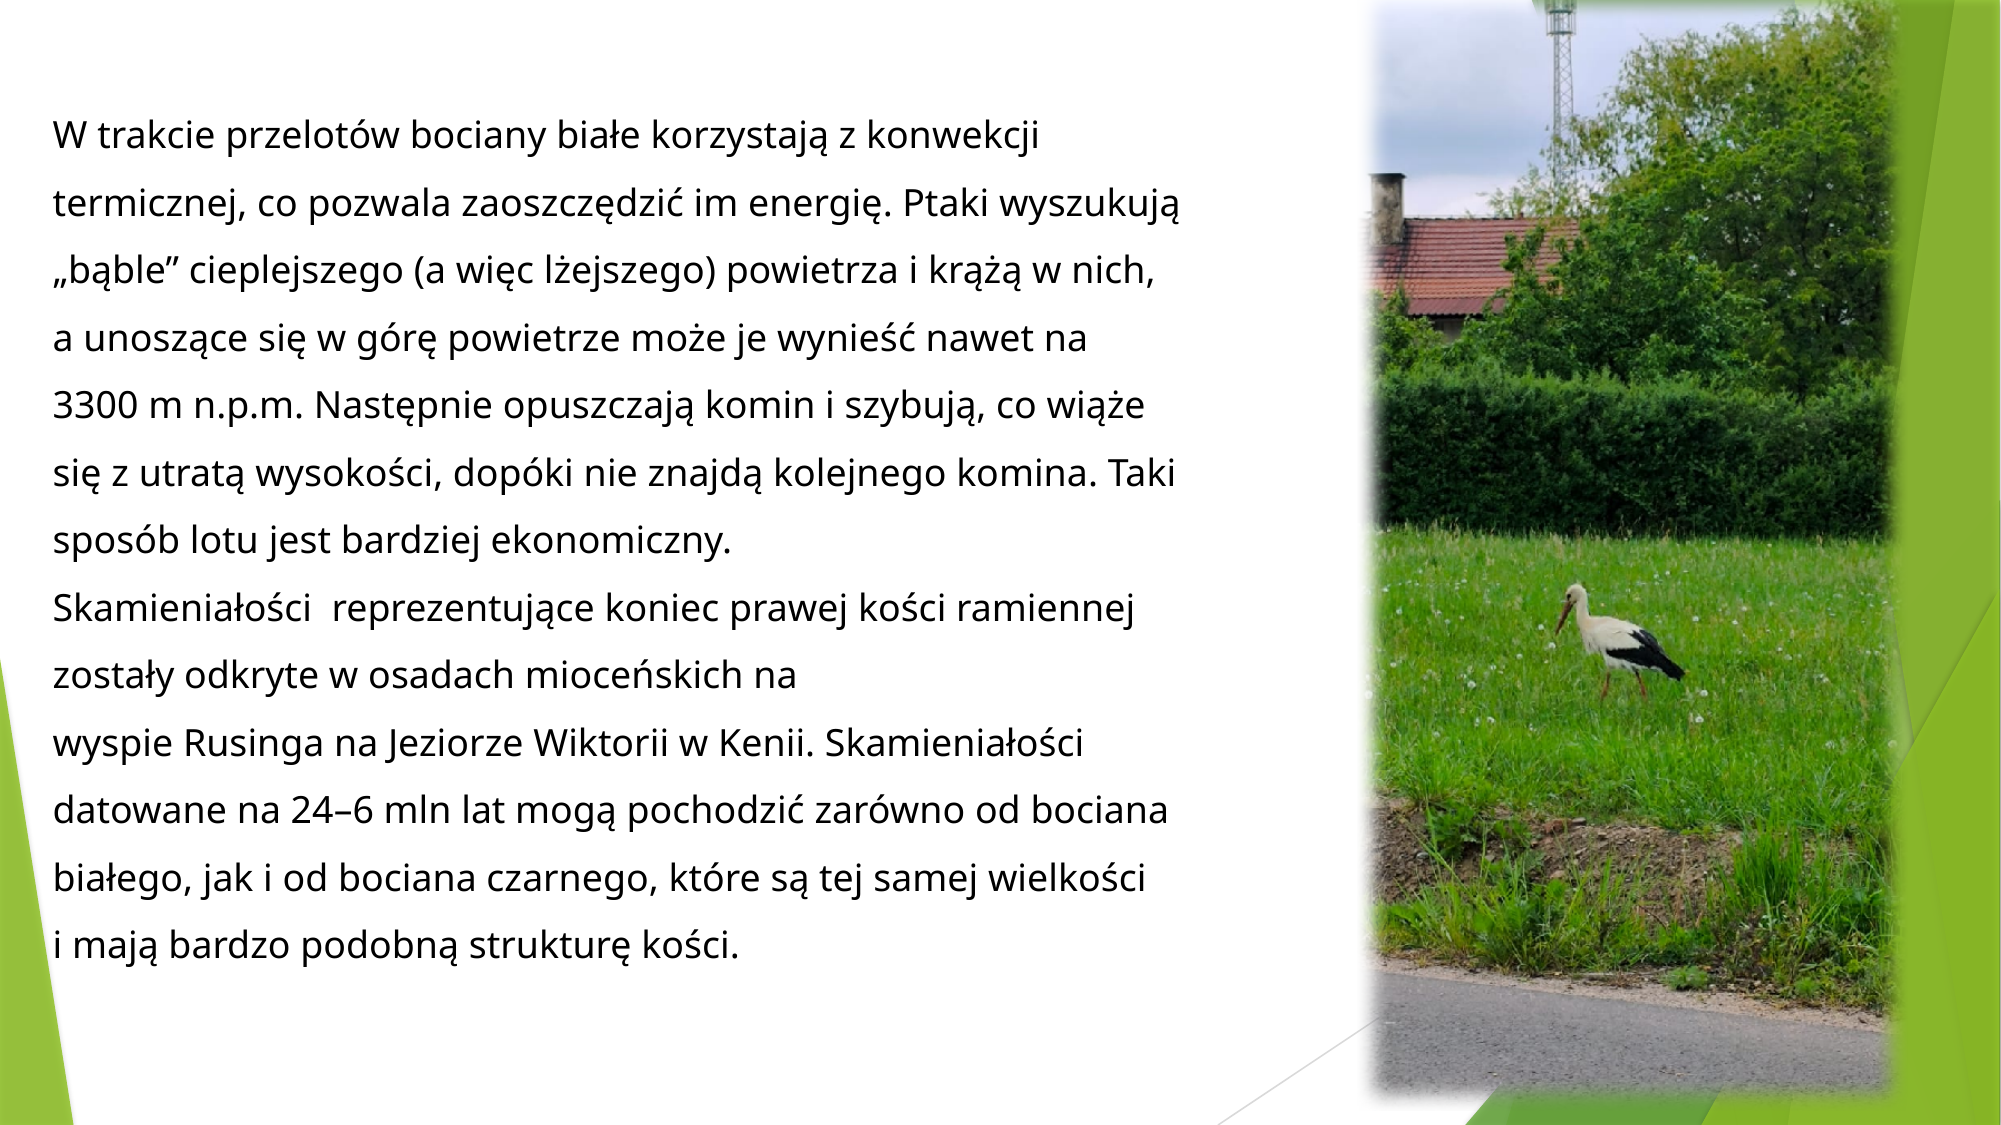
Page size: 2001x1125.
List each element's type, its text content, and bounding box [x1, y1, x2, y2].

text_box W trakcie przelotów bociany białe korzystają z konwekcji termicznej, co pozwala zaoszczędzić im energię. Ptaki wyszukują „bąble” cieplejszego (a więc lżejszego) powietrza i krążą w nich, a unoszące się w górę powietrze może je wynieść nawet na 3300 m n.p.m. Następnie opuszczają komin i szybują, co wiąże się z utratą wysokości, dopóki nie znajdą kolejnego komina. Taki sposób lotu jest bardziej ekonomiczny. Skamieniałości reprezentujące koniec prawej kości ramiennej zostały odkryte w osadach mioceńskich na wyspie Rusinga na Jeziorze Wiktorii w Kenii. Skamieniałości datowane na 24–6 mln lat mogą pochodzić zarówno od bociana białego, jak i od bociana czarnego, które są tej samej wielkości i mają bardzo podobną strukturę kości. [37, 81, 1210, 1041]
picture [1357, 0, 1909, 1111]
